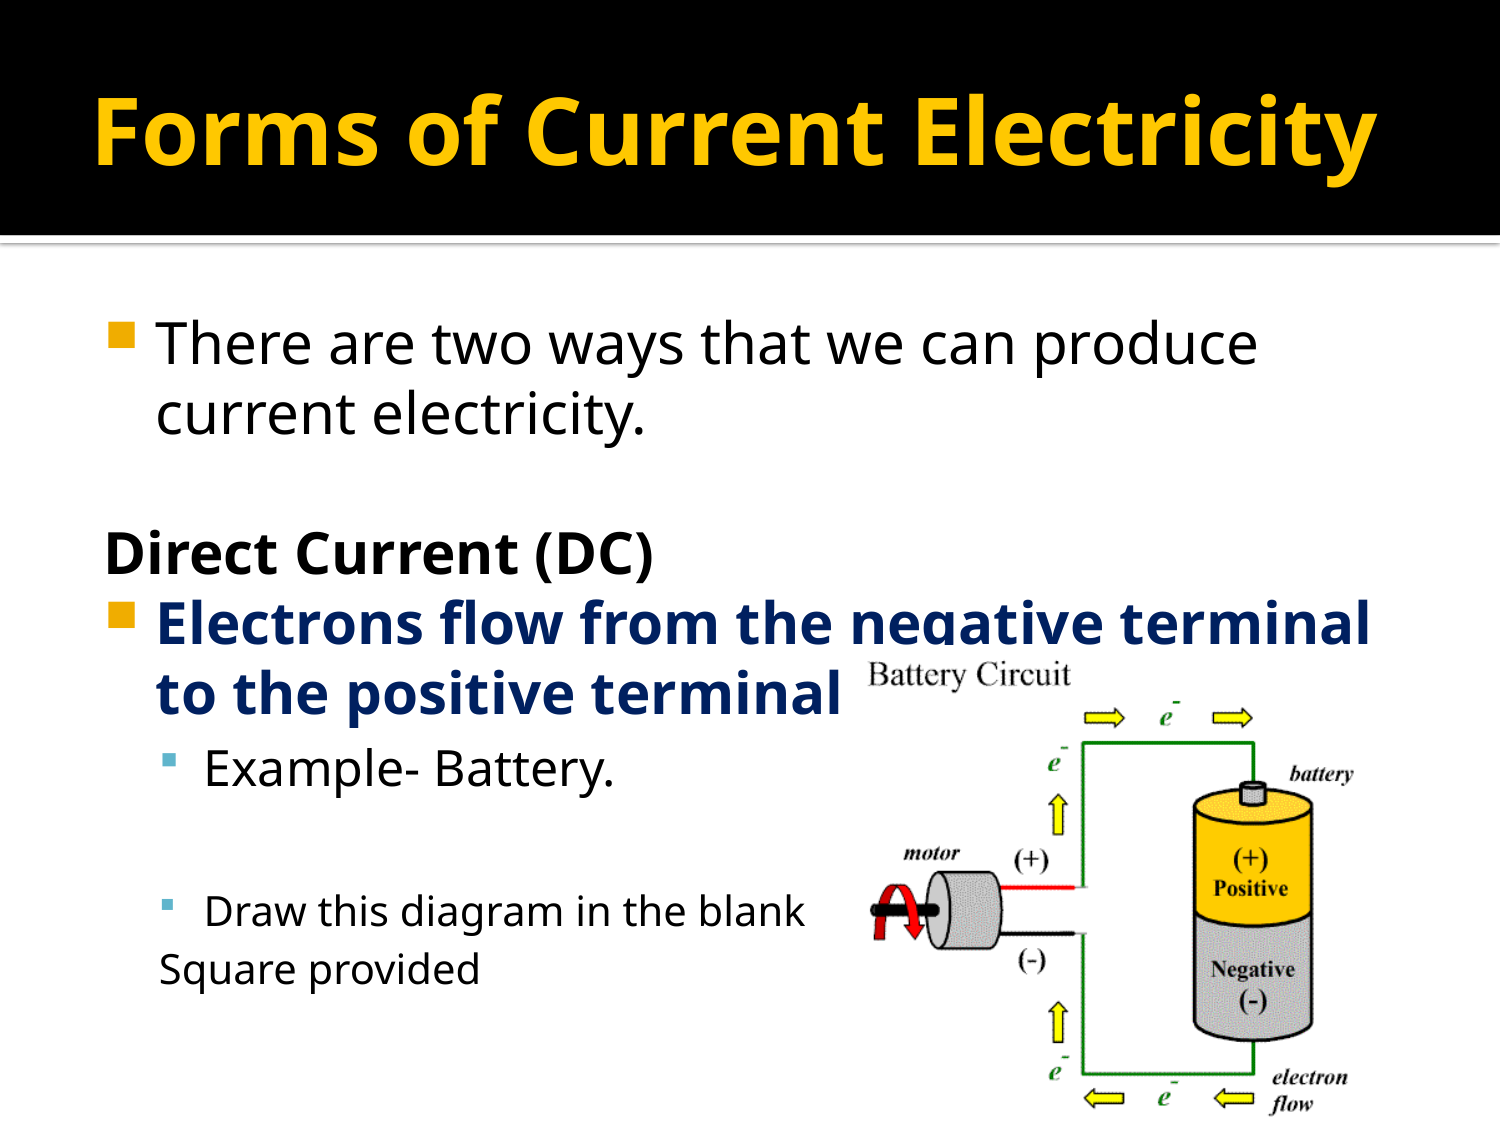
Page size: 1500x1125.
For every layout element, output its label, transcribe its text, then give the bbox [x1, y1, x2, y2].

picture [844, 645, 1356, 1125]
list There are two ways that we can produce current electricity. Direct Current (DC) Electrons flow from the negative terminal to the positive terminal. Example- Battery. Draw this diagram in the blank Square provided [74, 290, 1426, 1051]
title Forms of Current Electricity [75, 25, 1425, 231]
